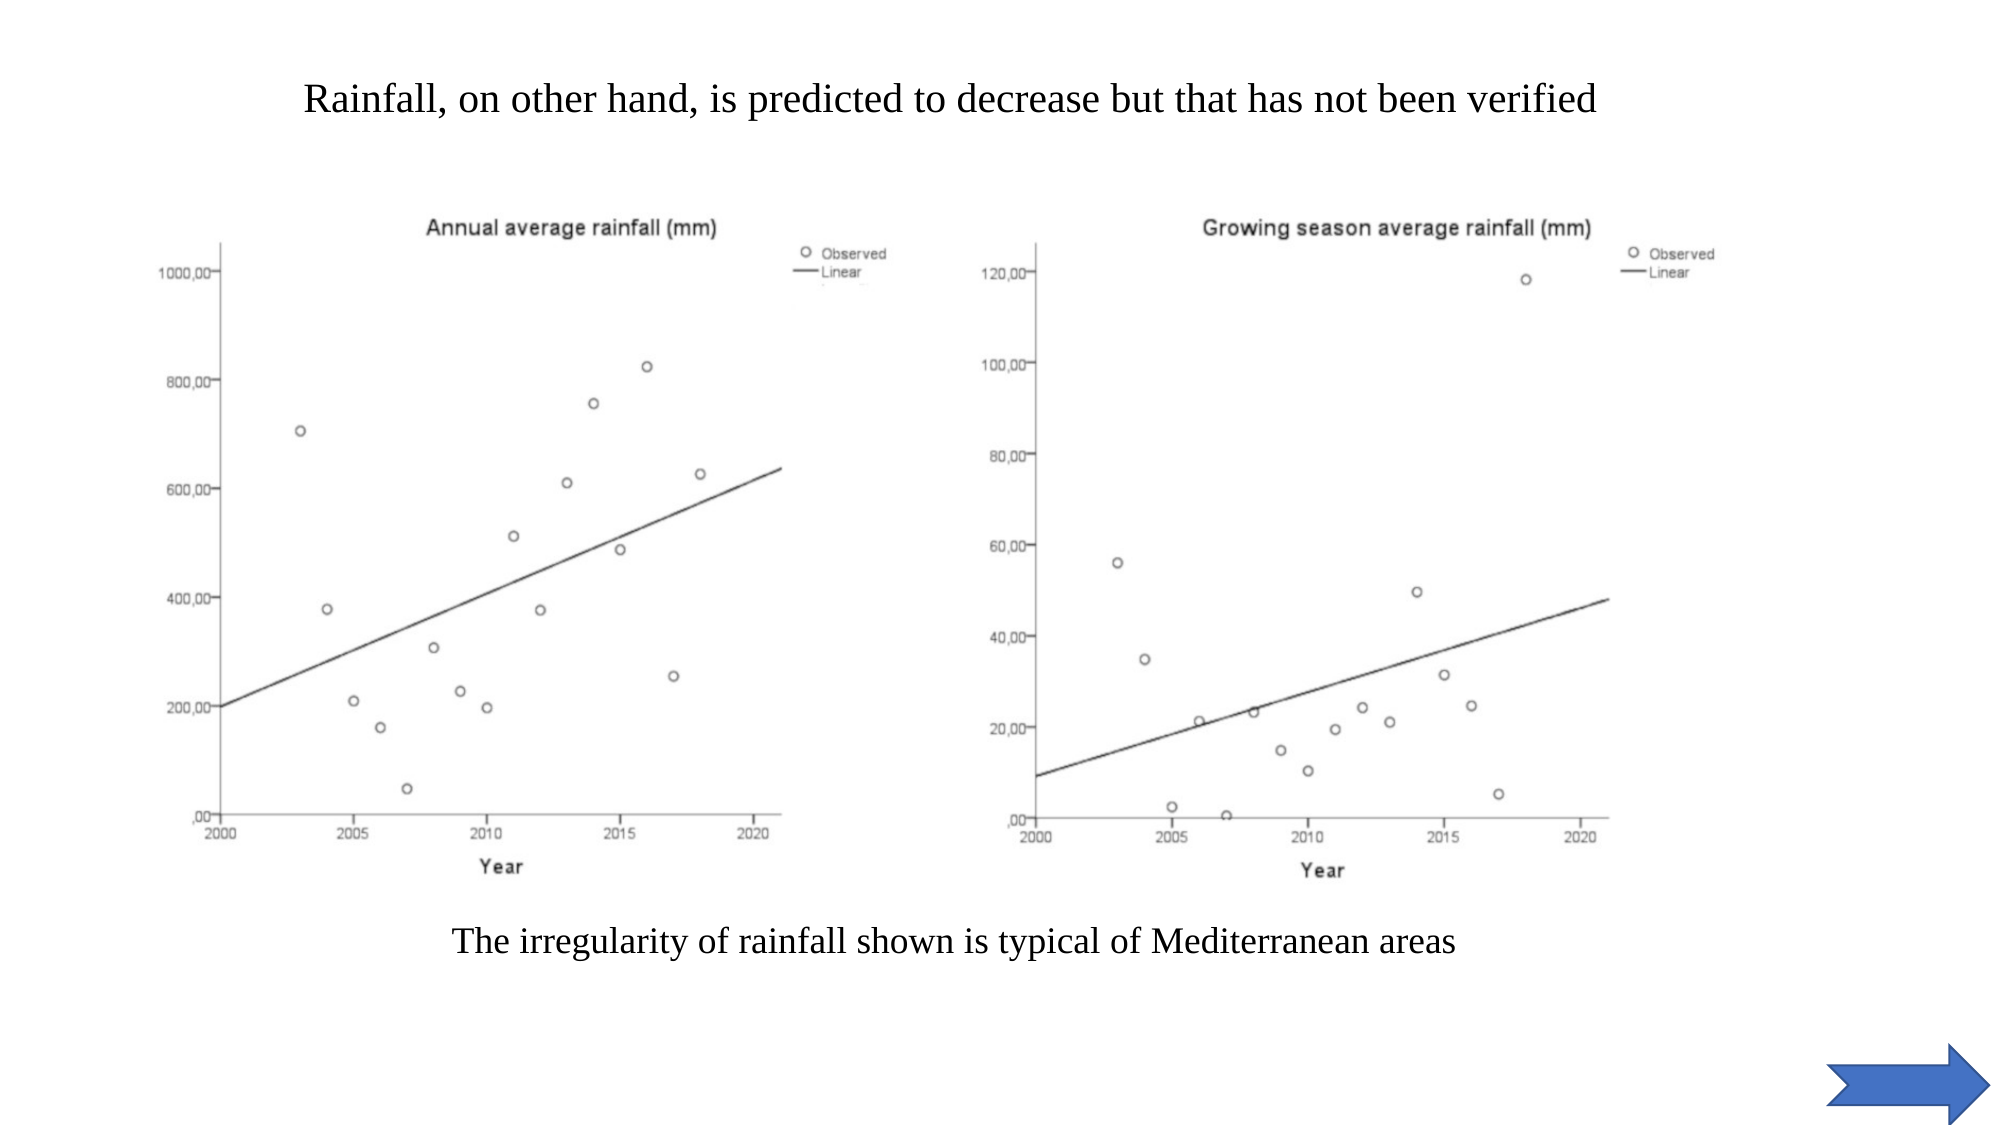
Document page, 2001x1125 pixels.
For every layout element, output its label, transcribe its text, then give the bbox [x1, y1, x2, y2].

picture [147, 195, 1824, 903]
text_box [1826, 1042, 1991, 1125]
text_box Rainfall, on other hand, is predicted to decrease but that has not been verified [288, 63, 1712, 129]
text_box The irregularity of rainfall shown is typical of Mediterranean areas [436, 908, 1600, 969]
